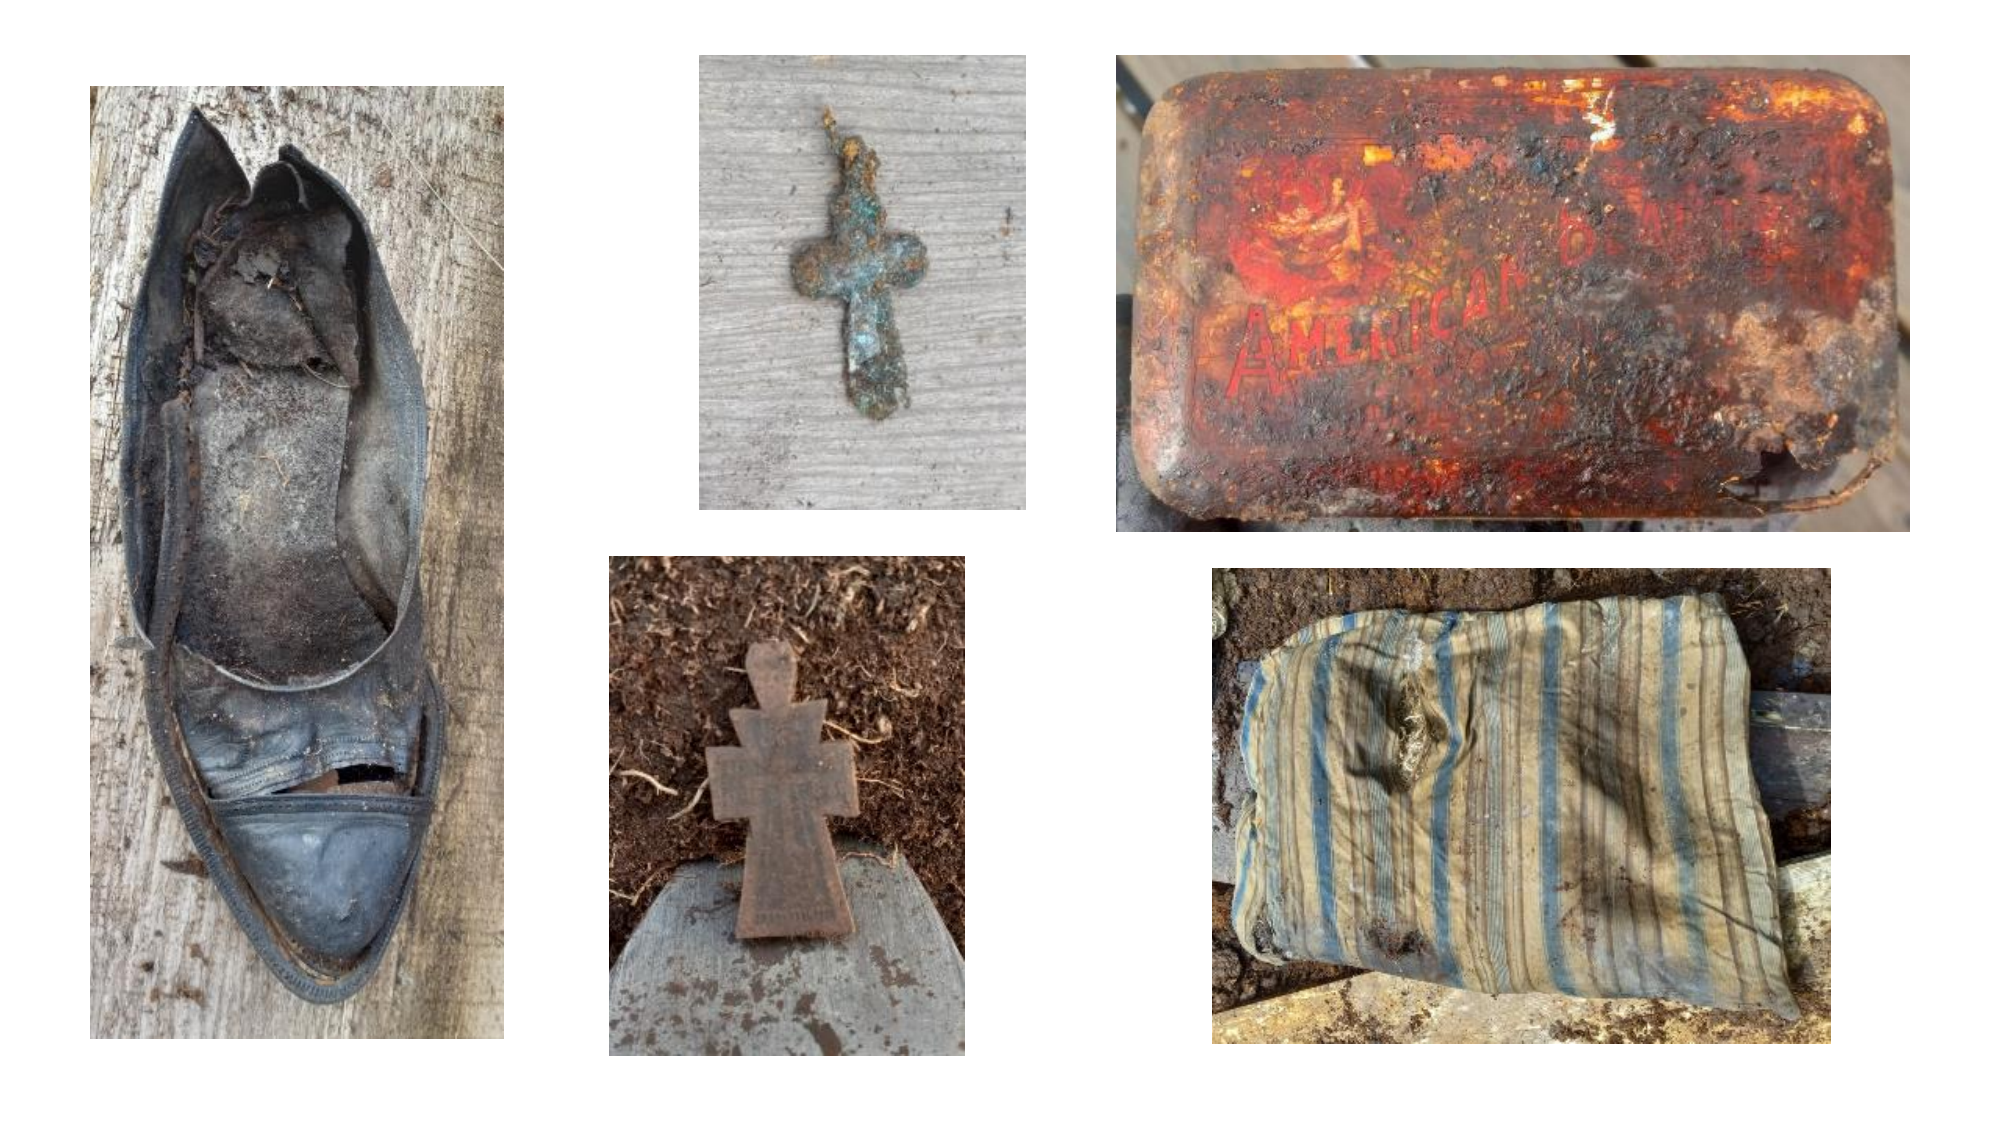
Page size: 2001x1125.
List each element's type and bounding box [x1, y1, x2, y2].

picture [609, 556, 965, 1057]
picture [90, 86, 504, 1039]
picture [1116, 55, 1910, 532]
picture [699, 55, 1026, 510]
picture [1212, 568, 1831, 1044]
